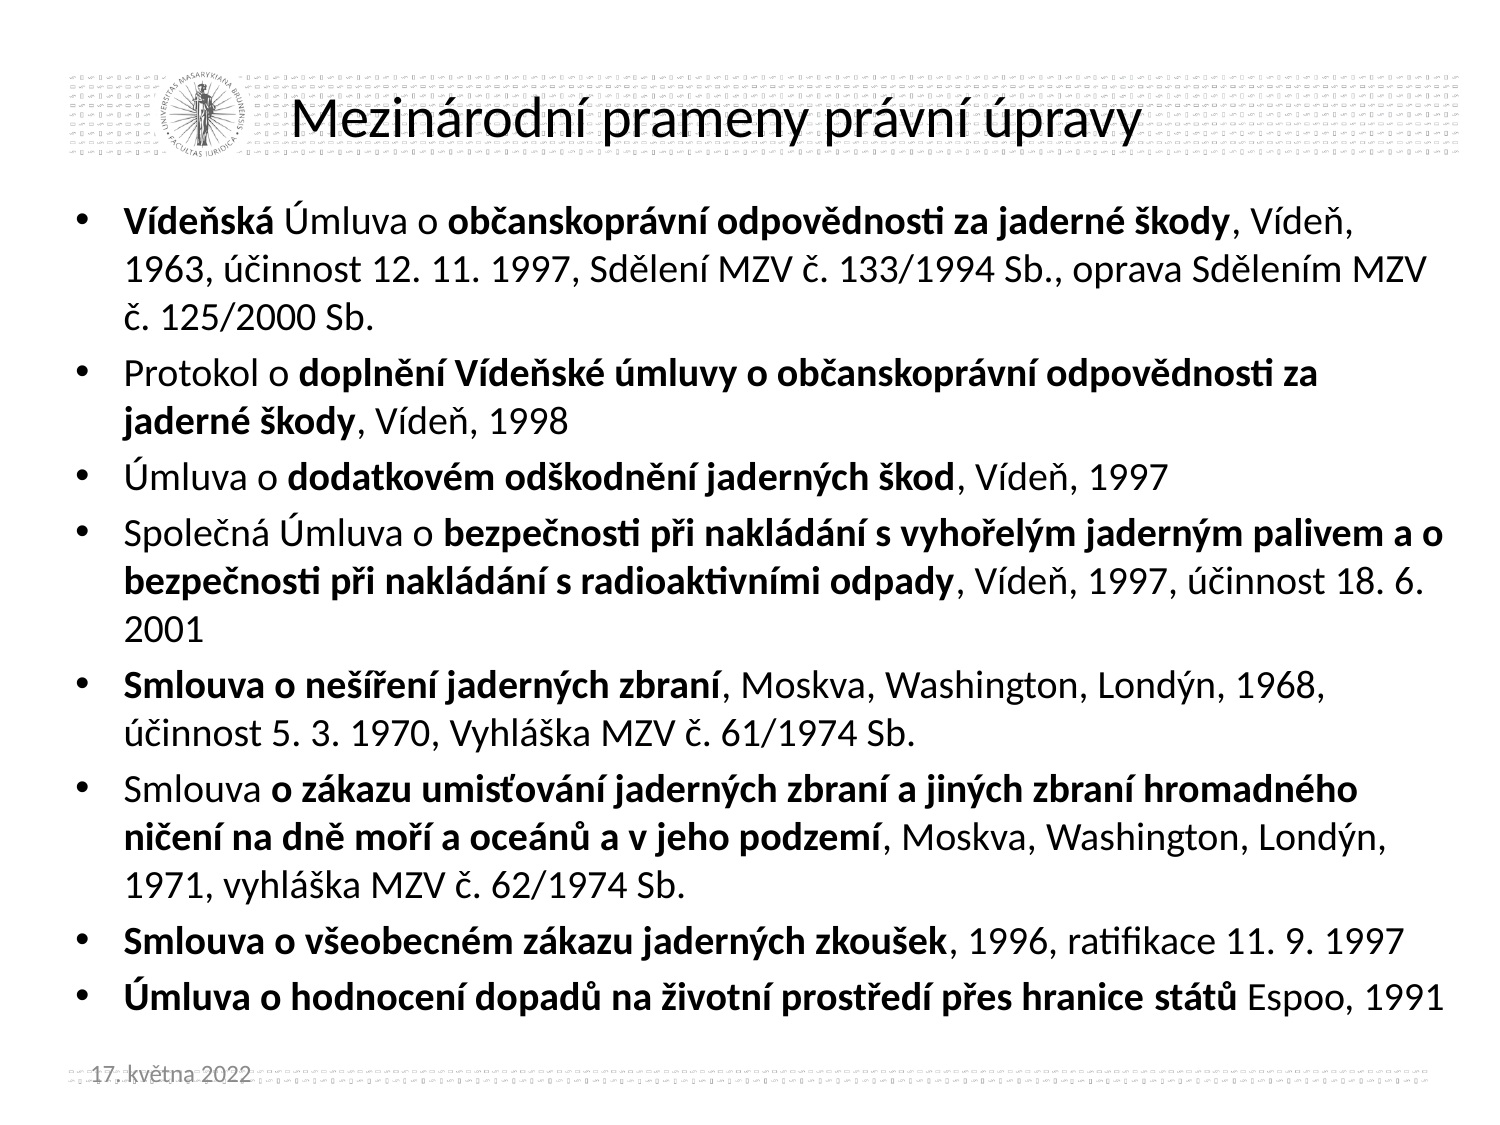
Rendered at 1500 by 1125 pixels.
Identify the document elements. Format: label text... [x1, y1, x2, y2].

list Vídeňská Úmluva o občanskoprávní odpovědnosti za jaderné škody, Vídeň, 1963, účinnost 12. 11. 1997, Sdělení MZV č. 133/1994 Sb., oprava Sdělením MZV č. 125/2000 Sb. Protokol o doplnění Vídeňské úmluvy o občanskoprávní odpovědnosti za jaderné škody, Vídeň, 1998 Úmluva o dodatkovém odškodnění jaderných škod, Vídeň, 1997 Společná Úmluva o bezpečnosti při nakládání s vyhořelým jaderným palivem a o bezpečnosti při nakládání s radioaktivními odpady, Vídeň, 1997, účinnost 18. 6. 2001 Smlouva o nešíření jaderných zbraní, Moskva, Washington, Londýn, 1968, účinnost 5. 3. 1970, Vyhláška MZV č. 61/1974 Sb. Smlouva o zákazu umisťování jaderných zbraní a jiných zbraní hromadného ničení na dně moří a oceánů a v jeho podzemí, Moskva, Washington, Londýn, 1971, vyhláška MZV č. 62/1974 Sb. Smlouva o všeobecném zákazu jaderných zkoušek, 1996, ratifikace 11. 9. 1997 Úmluva o hodnocení dopadů na životní prostředí přes hranice států Espoo, 1991 [60, 208, 1468, 1040]
picture [0, 1041, 1499, 1118]
picture [0, 42, 1500, 200]
